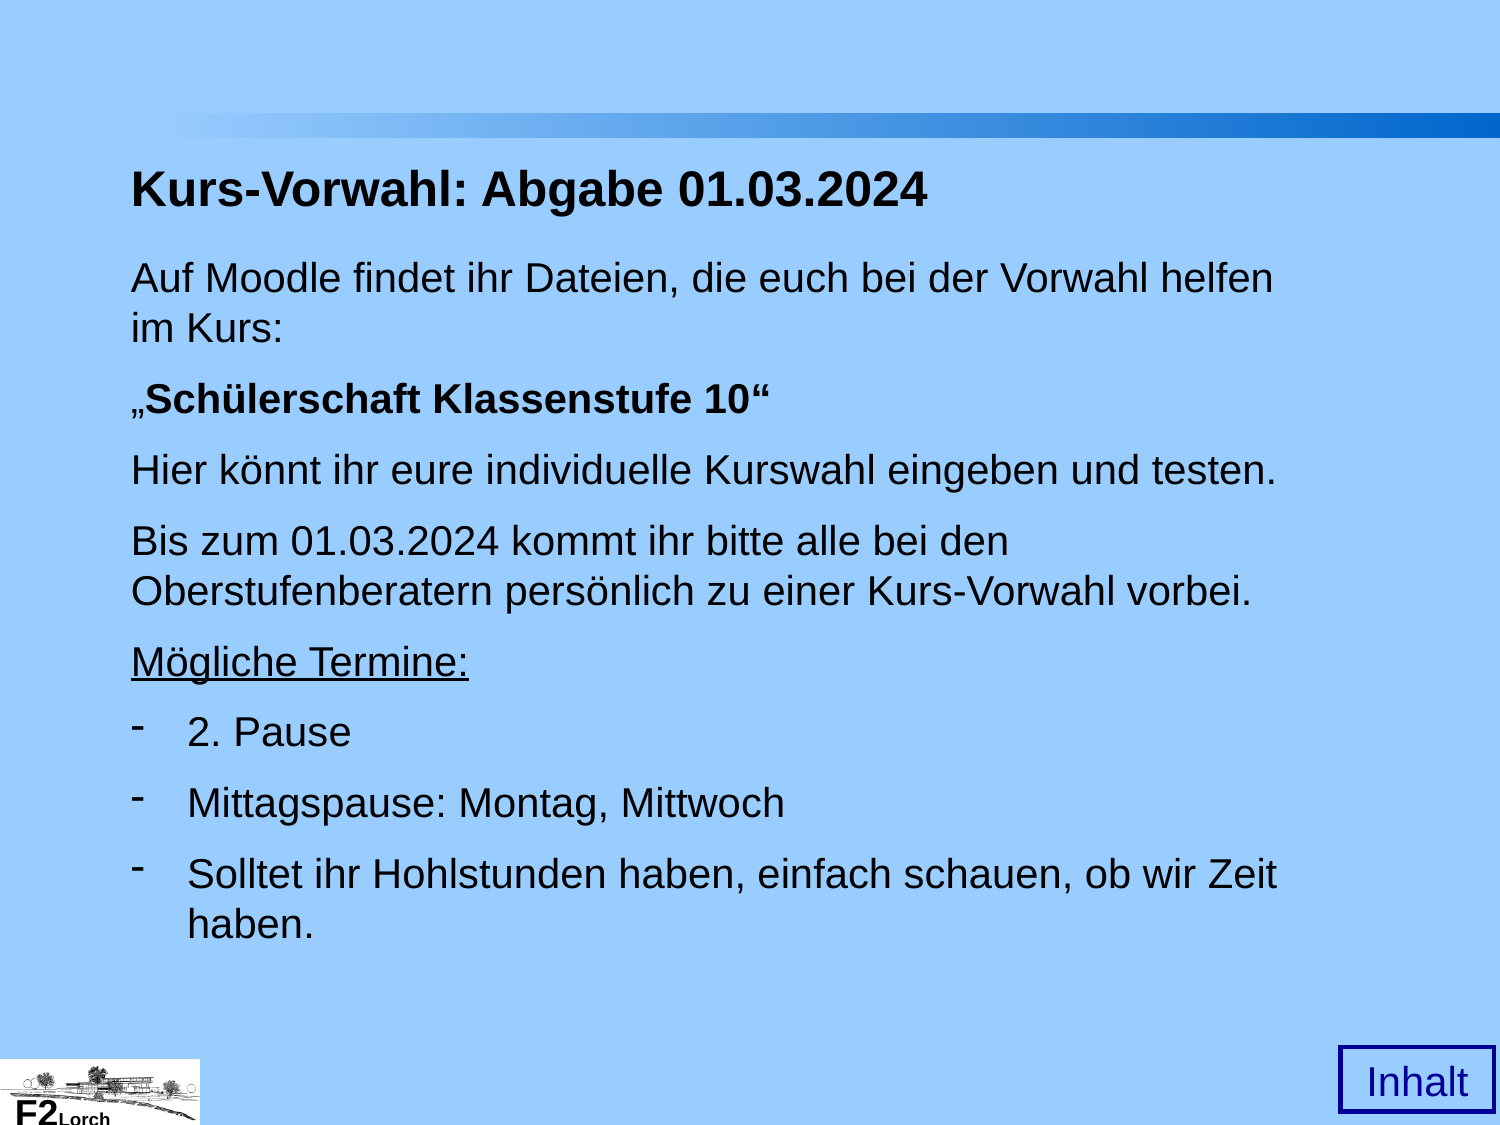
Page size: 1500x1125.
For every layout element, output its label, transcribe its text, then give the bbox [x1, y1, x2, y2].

text_box Kurs-Vorwahl: Abgabe 01.03.2024 [116, 148, 1117, 224]
text_box Auf Moodle findet ihr Dateien, die euch bei der Vorwahl helfen im Kurs: „Schülerschaft Klassenstufe 10“ Hier könnt ihr eure individuelle Kurswahl eingeben und testen. Bis zum 01.03.2024 kommt ihr bitte alle bei den Oberstufenberatern persönlich zu einer Kurs-Vorwahl vorbei. Mögliche Termine: 2. Pause Mittagspause: Montag, Mittwoch Solltet ihr Hohlstunden haben, einfach schauen, ob wir Zeit haben. [116, 243, 1303, 955]
picture [0, 1059, 200, 1125]
